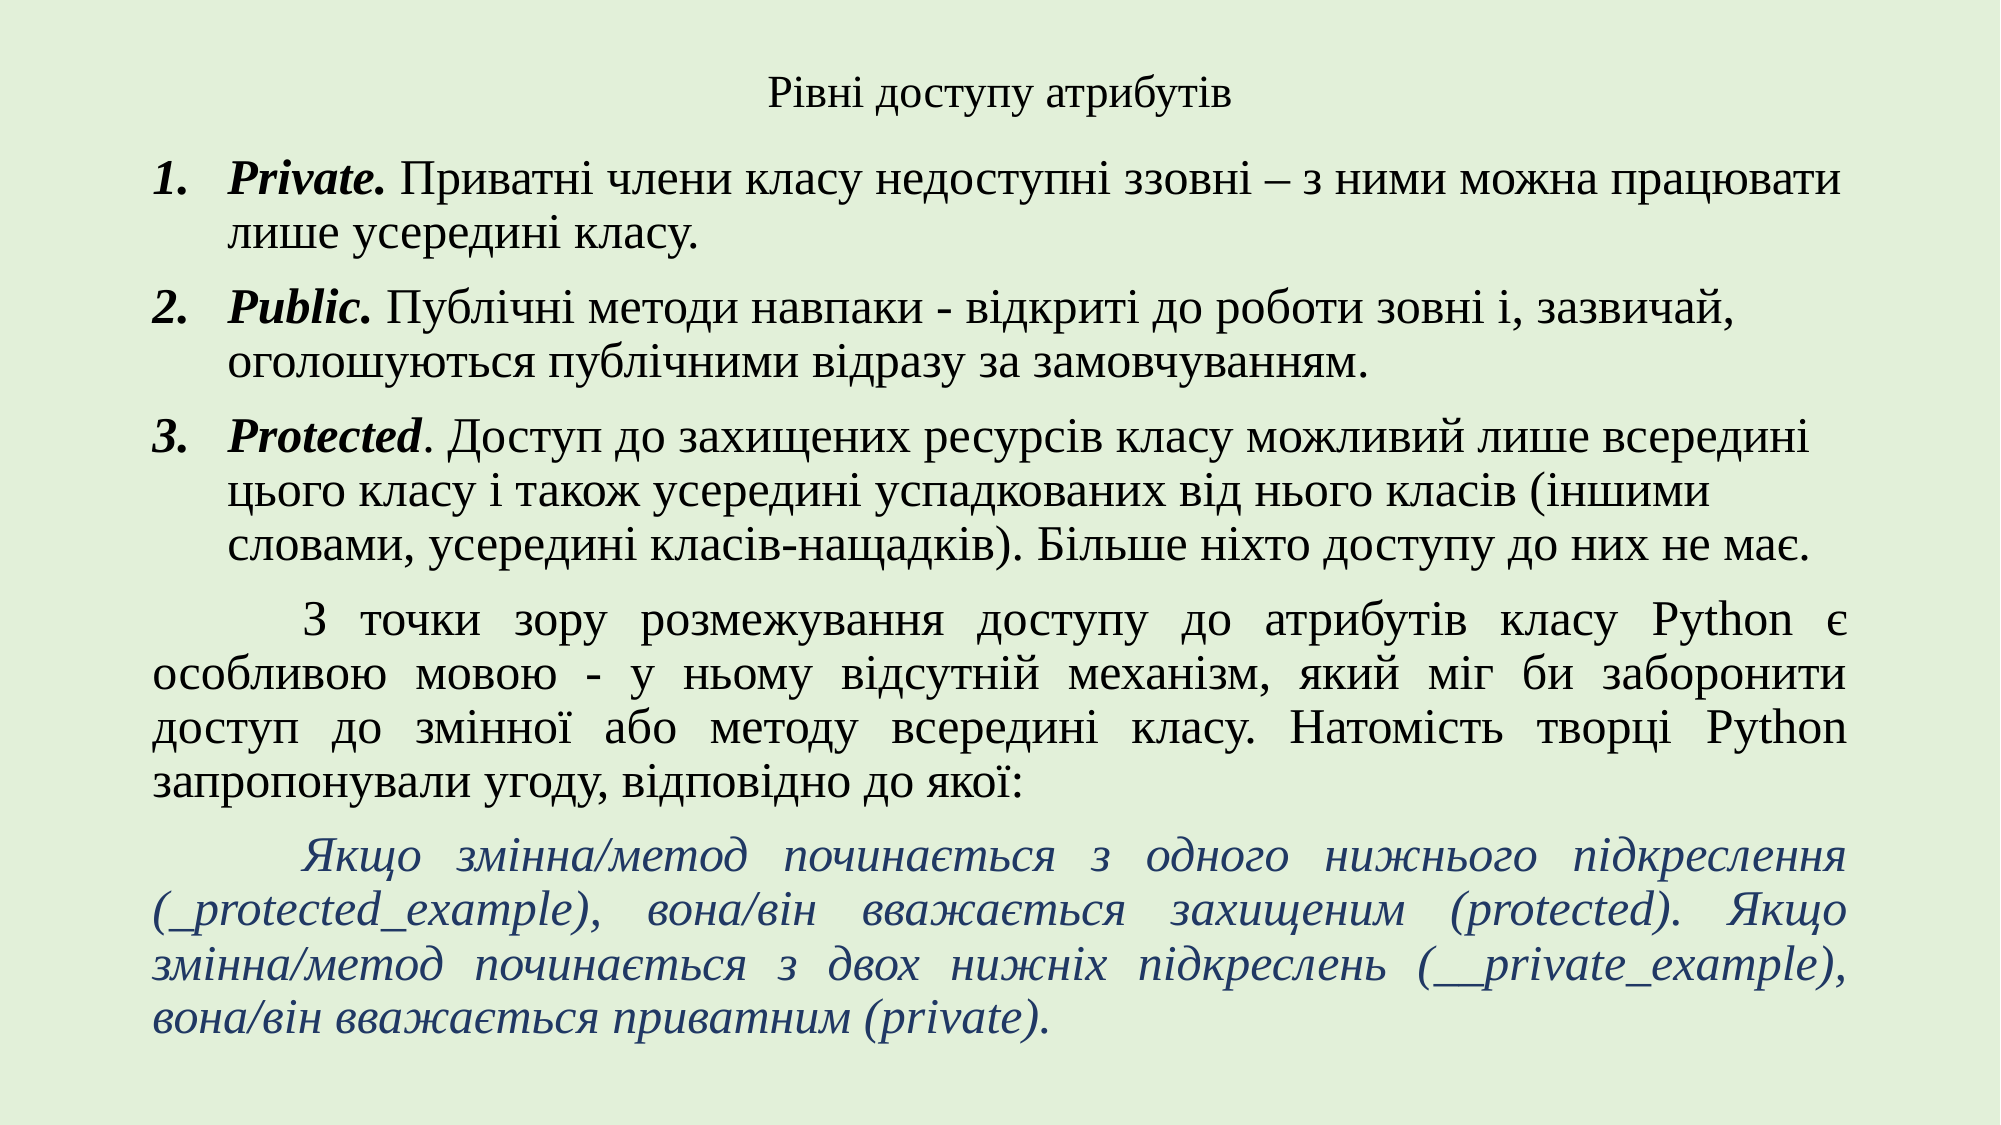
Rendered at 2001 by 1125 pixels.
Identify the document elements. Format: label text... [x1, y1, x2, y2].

list Private. Приватні члени класу недоступні ззовні – з ними можна працювати лише усередині класу. Public. Публічні методи навпаки - відкриті до роботи зовні і, зазвичай, оголошуються публічними відразу за замовчуванням. Protected. Доступ до захищених ресурсів класу можливий лише всередині цього класу і також усередині успадкованих від нього класів (іншими словами, усередині класів-нащадків). Більше ніхто доступу до них не має. З точки зору розмежування доступу до атрибутів класу Python є особливою мовою - у ньому відсутній механізм, який міг би заборонити доступ до змінної або методу всередині класу. Натомість творці Python запропонували угоду, відповідно до якої: Якщо змінна/метод починається з одного нижнього підкреслення (_protected_example), вона/він вважається захищеним (protected). Якщо змінна/метод починається з двох нижніх підкреслень (__private_example), вона/він вважається приватним (private). [137, 144, 1863, 1107]
title Рівні доступу атрибутів [137, 59, 1863, 126]
